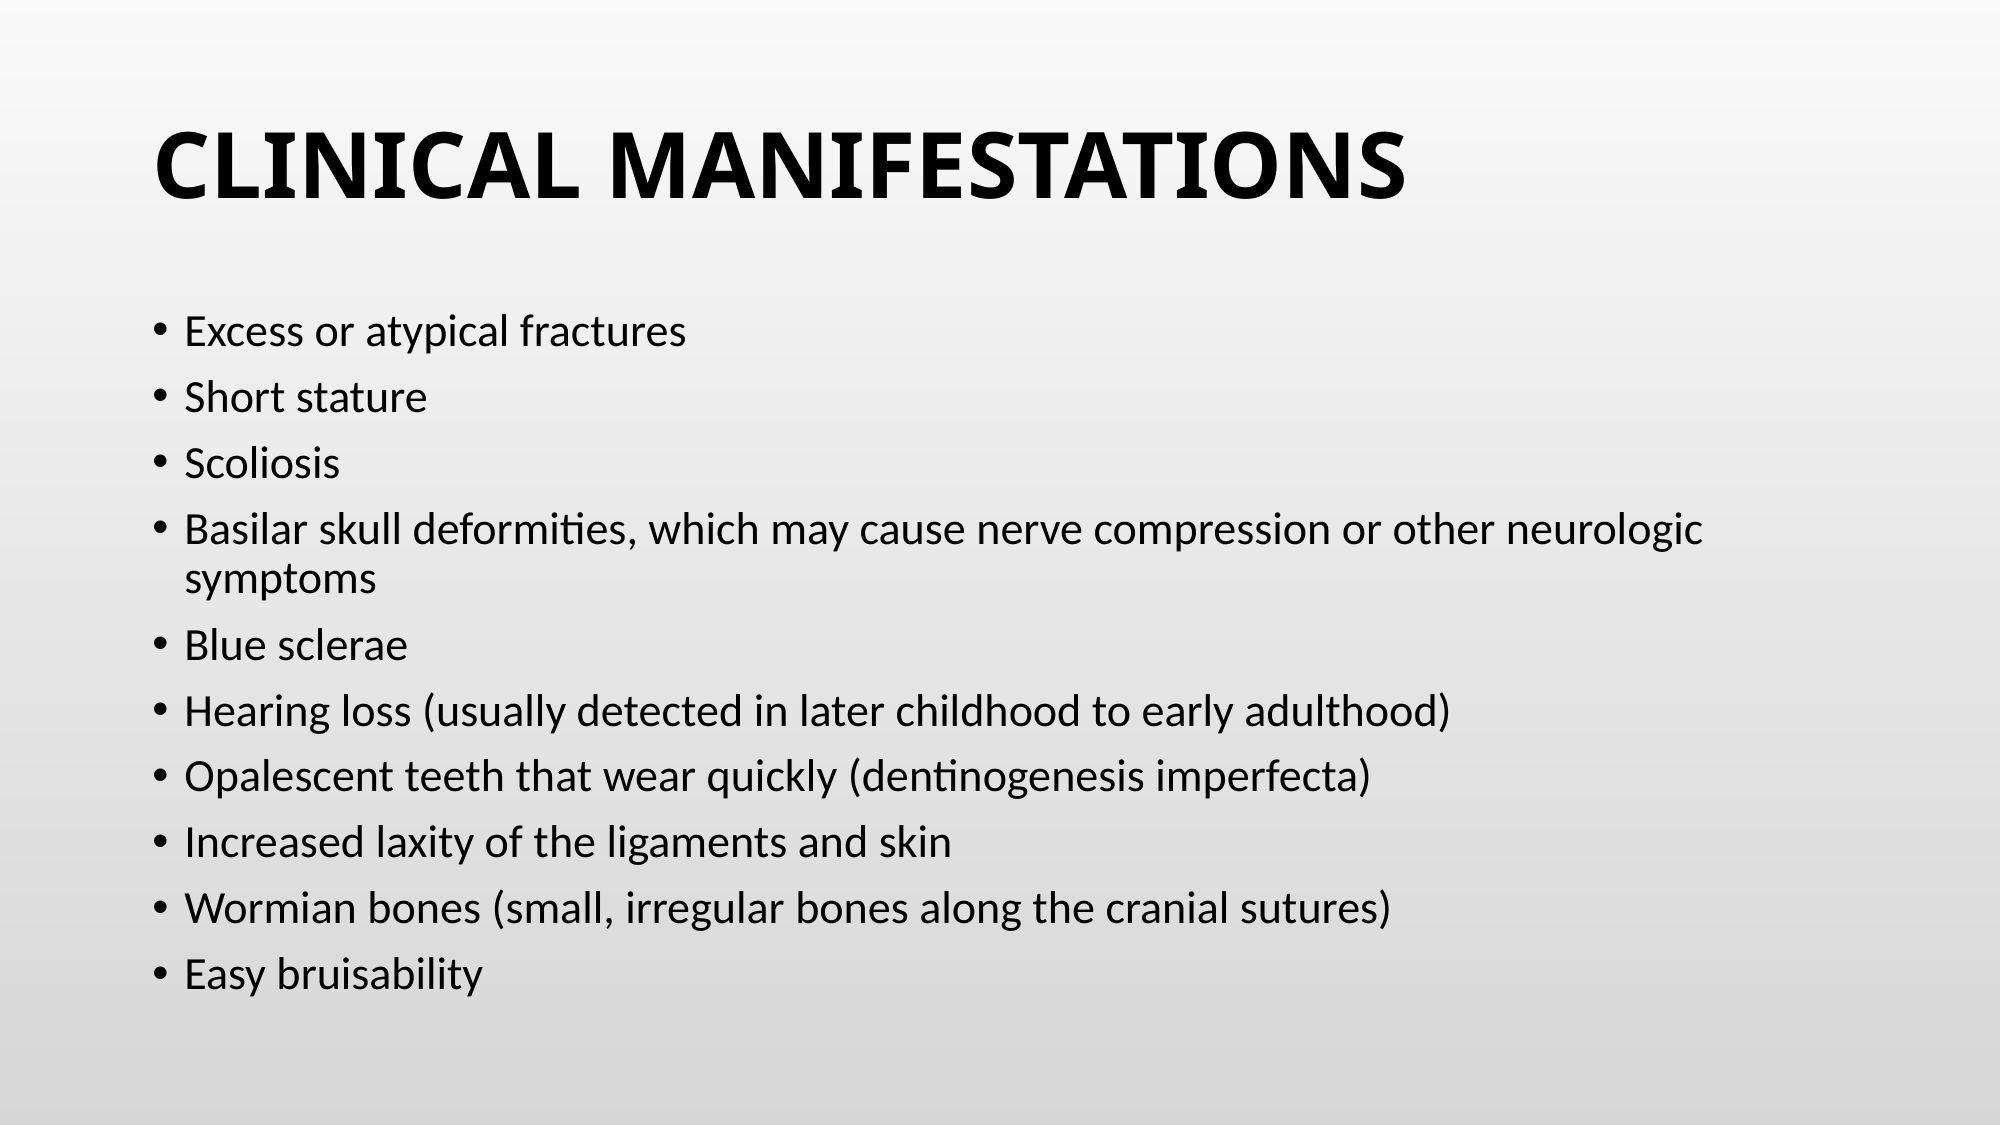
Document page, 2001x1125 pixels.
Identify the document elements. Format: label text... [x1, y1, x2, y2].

list Excess or atypical fractures Short stature Scoliosis Basilar skull deformities, which may cause nerve compression or other neurologic symptoms Blue sclerae Hearing loss (usually detected in later childhood to early adulthood) Opalescent teeth that wear quickly (dentinogenesis imperfecta) Increased laxity of the ligaments and skin Wormian bones (small, irregular bones along the cranial sutures) Easy bruisability [137, 299, 1863, 1014]
title CLINICAL MANIFESTATIONS [137, 59, 1863, 278]
